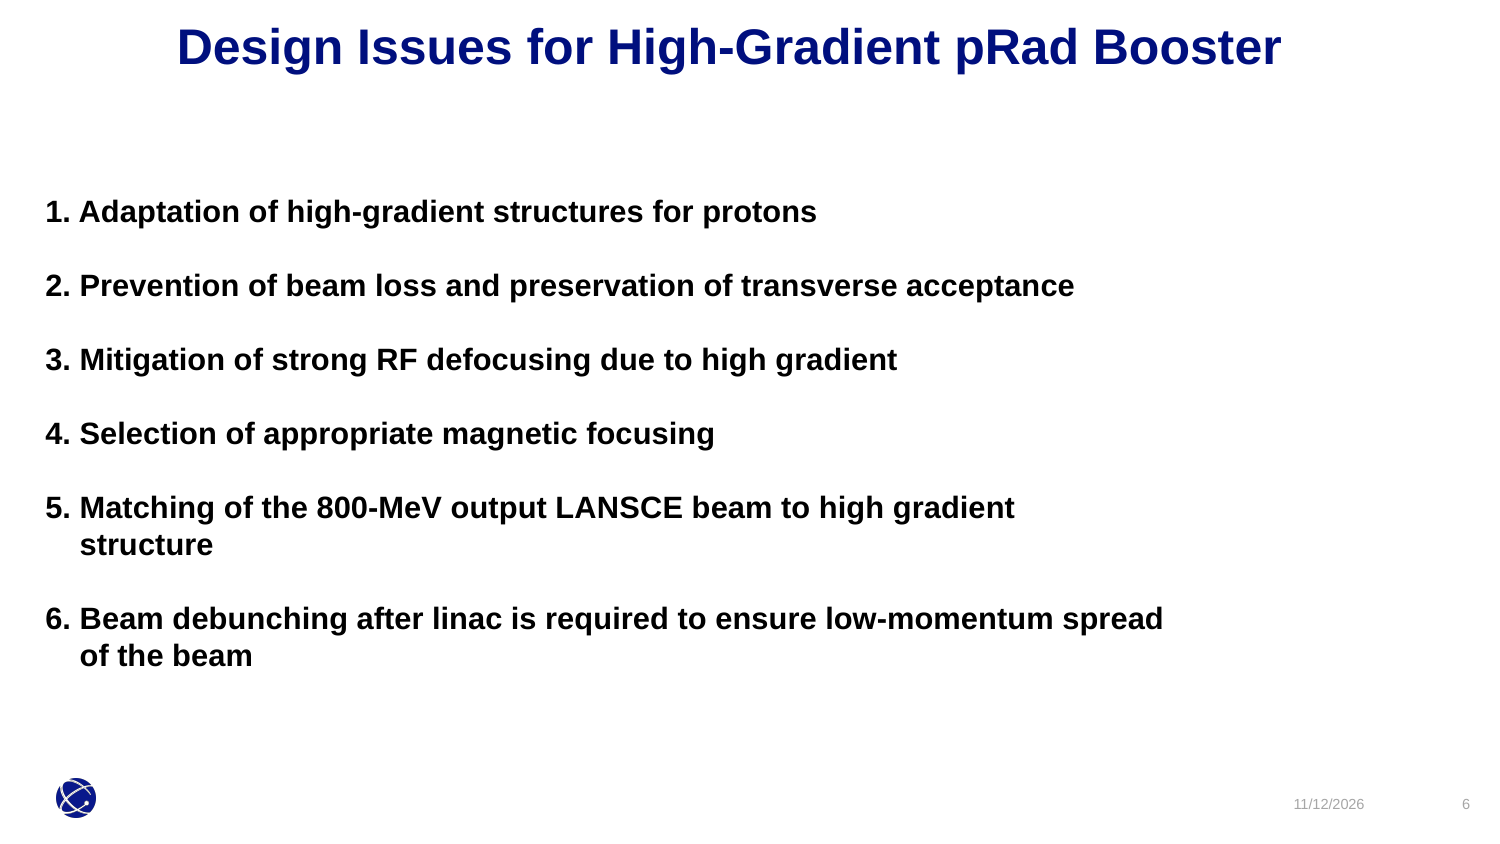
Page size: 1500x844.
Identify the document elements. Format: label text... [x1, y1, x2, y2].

picture [53, 775, 99, 821]
list 1. Adaptation of high-gradient structures for protons 2. Prevention of beam loss and preservation of transverse acceptance 3. Mitigation of strong RF defocusing due to high gradient 4. Selection of appropriate magnetic focusing 5. Matching of the 800-MeV output LANSCE beam to high gradient structure 6. Beam debunching after linac is required to ensure low-momentum spread of the beam [43, 191, 1483, 709]
title Design Issues for High-Gradient pRad Booster [54, 14, 1405, 128]
